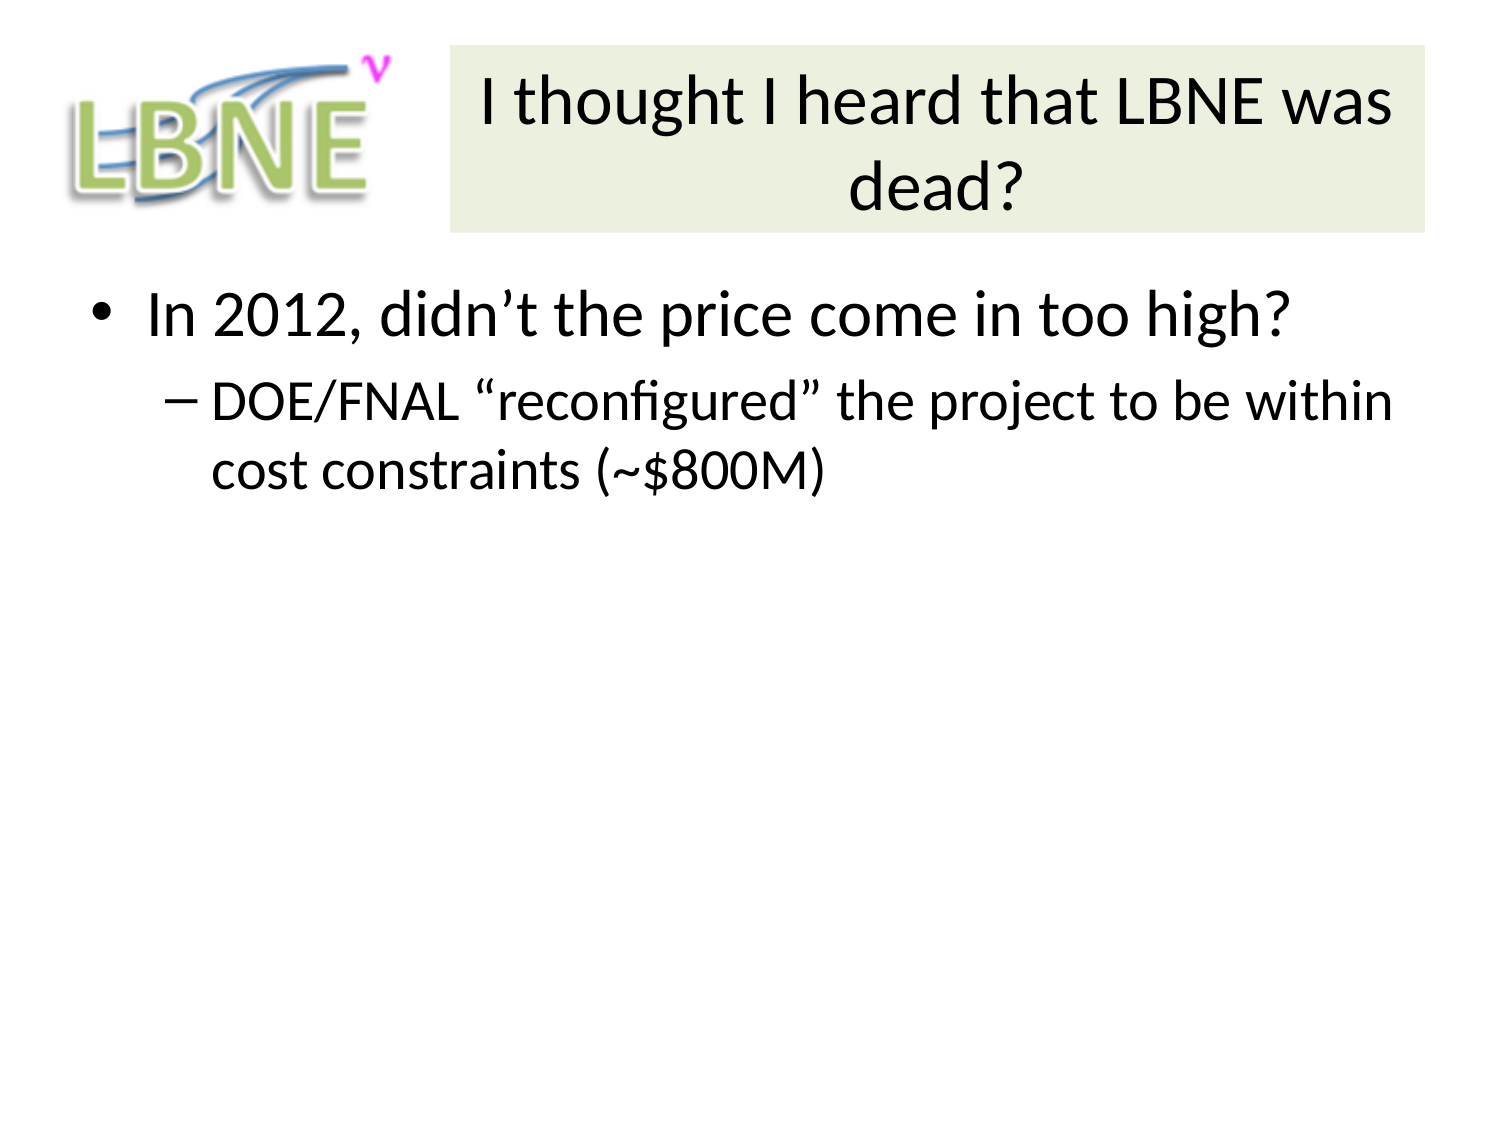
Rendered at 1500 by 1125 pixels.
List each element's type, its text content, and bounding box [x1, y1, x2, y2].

picture [37, 24, 425, 232]
title I thought I heard that LBNE was dead? [449, 44, 1426, 233]
list In 2012, didn’t the price come in too high? DOE/FNAL “reconfigured” the project to be within cost constraints (~$800M) [74, 262, 1426, 1006]
